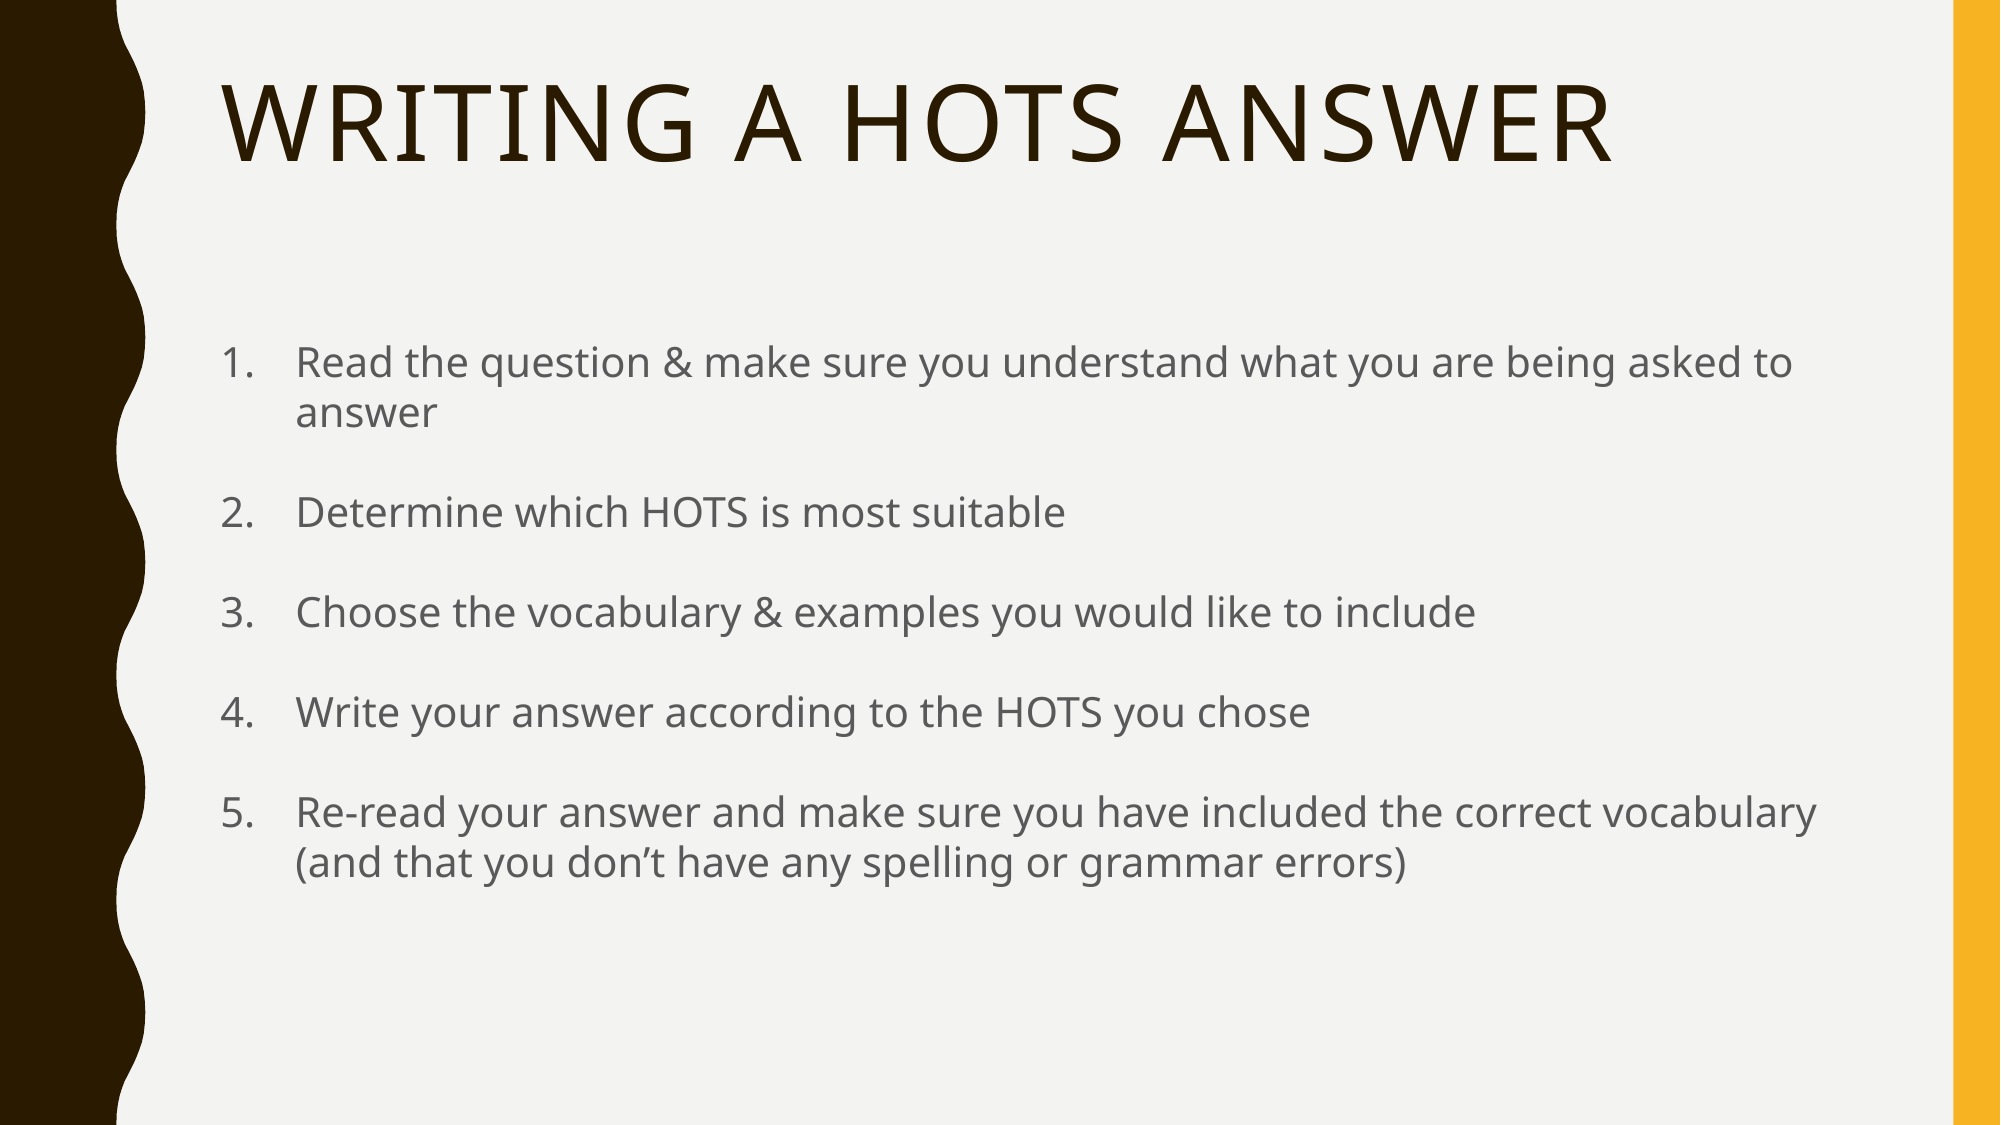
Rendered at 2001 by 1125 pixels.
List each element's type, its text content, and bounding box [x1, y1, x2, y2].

title Writing a HOTS Answer [205, 62, 1875, 308]
list Read the question & make sure you understand what you are being asked to answer Determine which HOTS is most suitable Choose the vocabulary & examples you would like to include Write your answer according to the HOTS you chose Re-read your answer and make sure you have included the correct vocabulary (and that you don’t have any spelling or grammar errors) [205, 328, 1875, 965]
